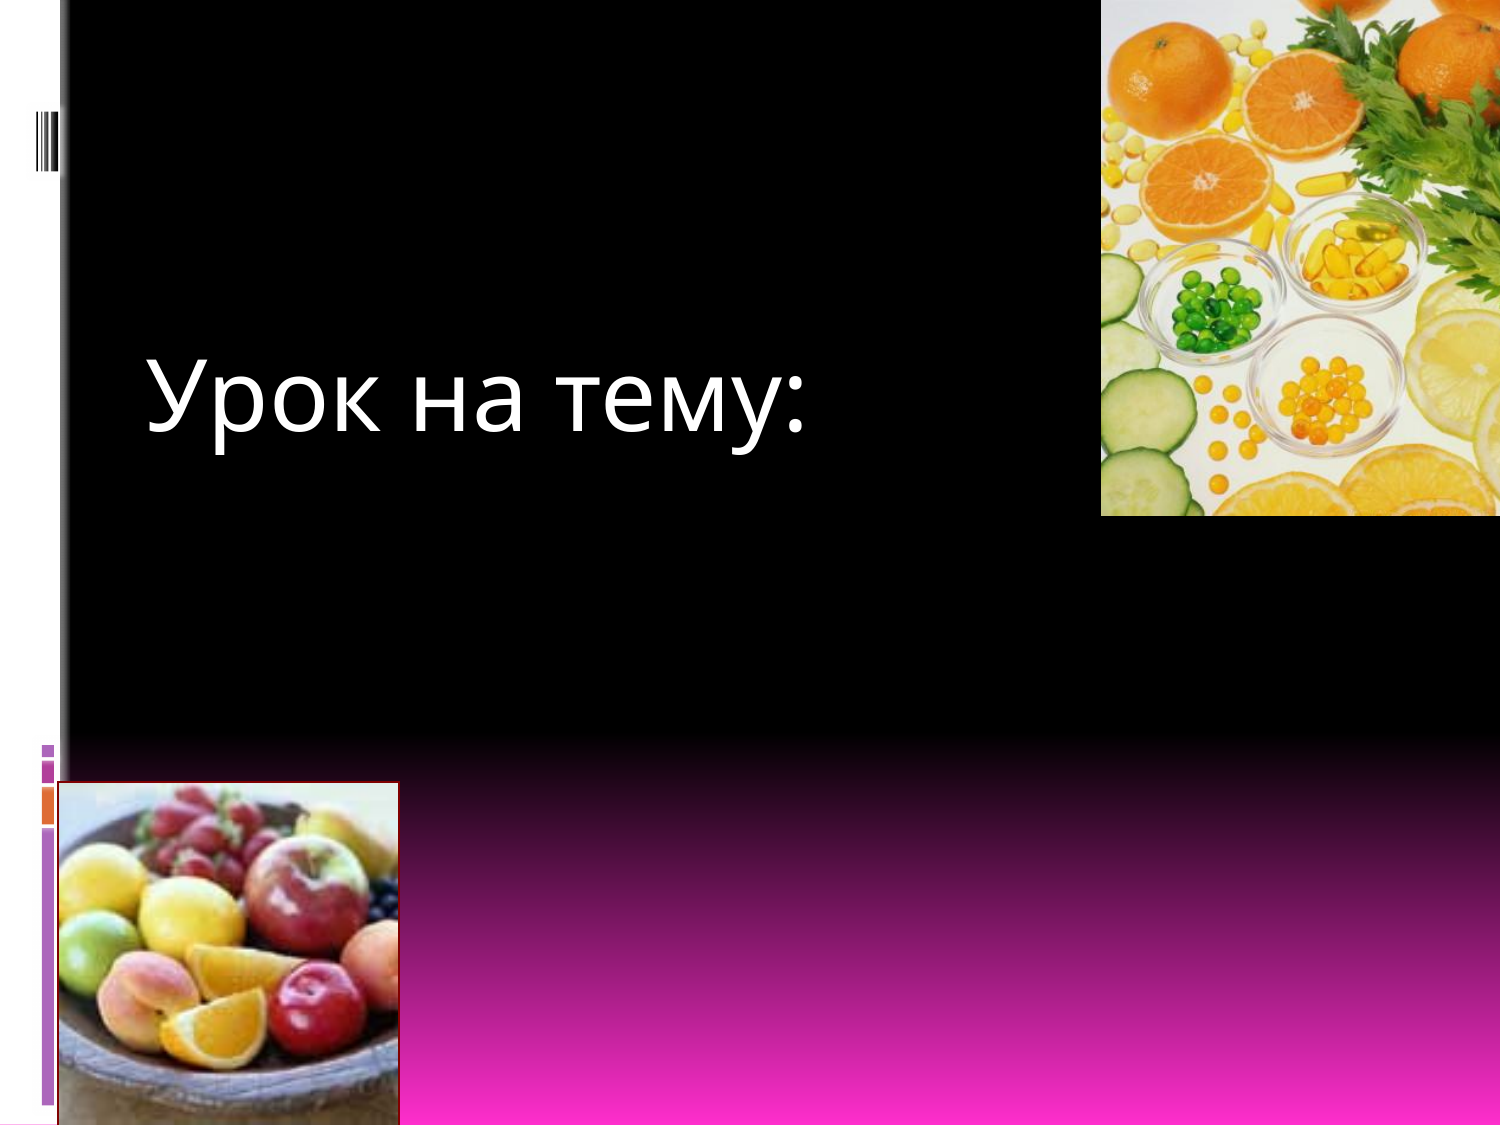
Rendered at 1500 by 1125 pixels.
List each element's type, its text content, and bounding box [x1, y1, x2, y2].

picture [1101, 0, 1500, 517]
subtitle Урок на тему: [128, 210, 1093, 459]
picture [58, 782, 399, 1125]
